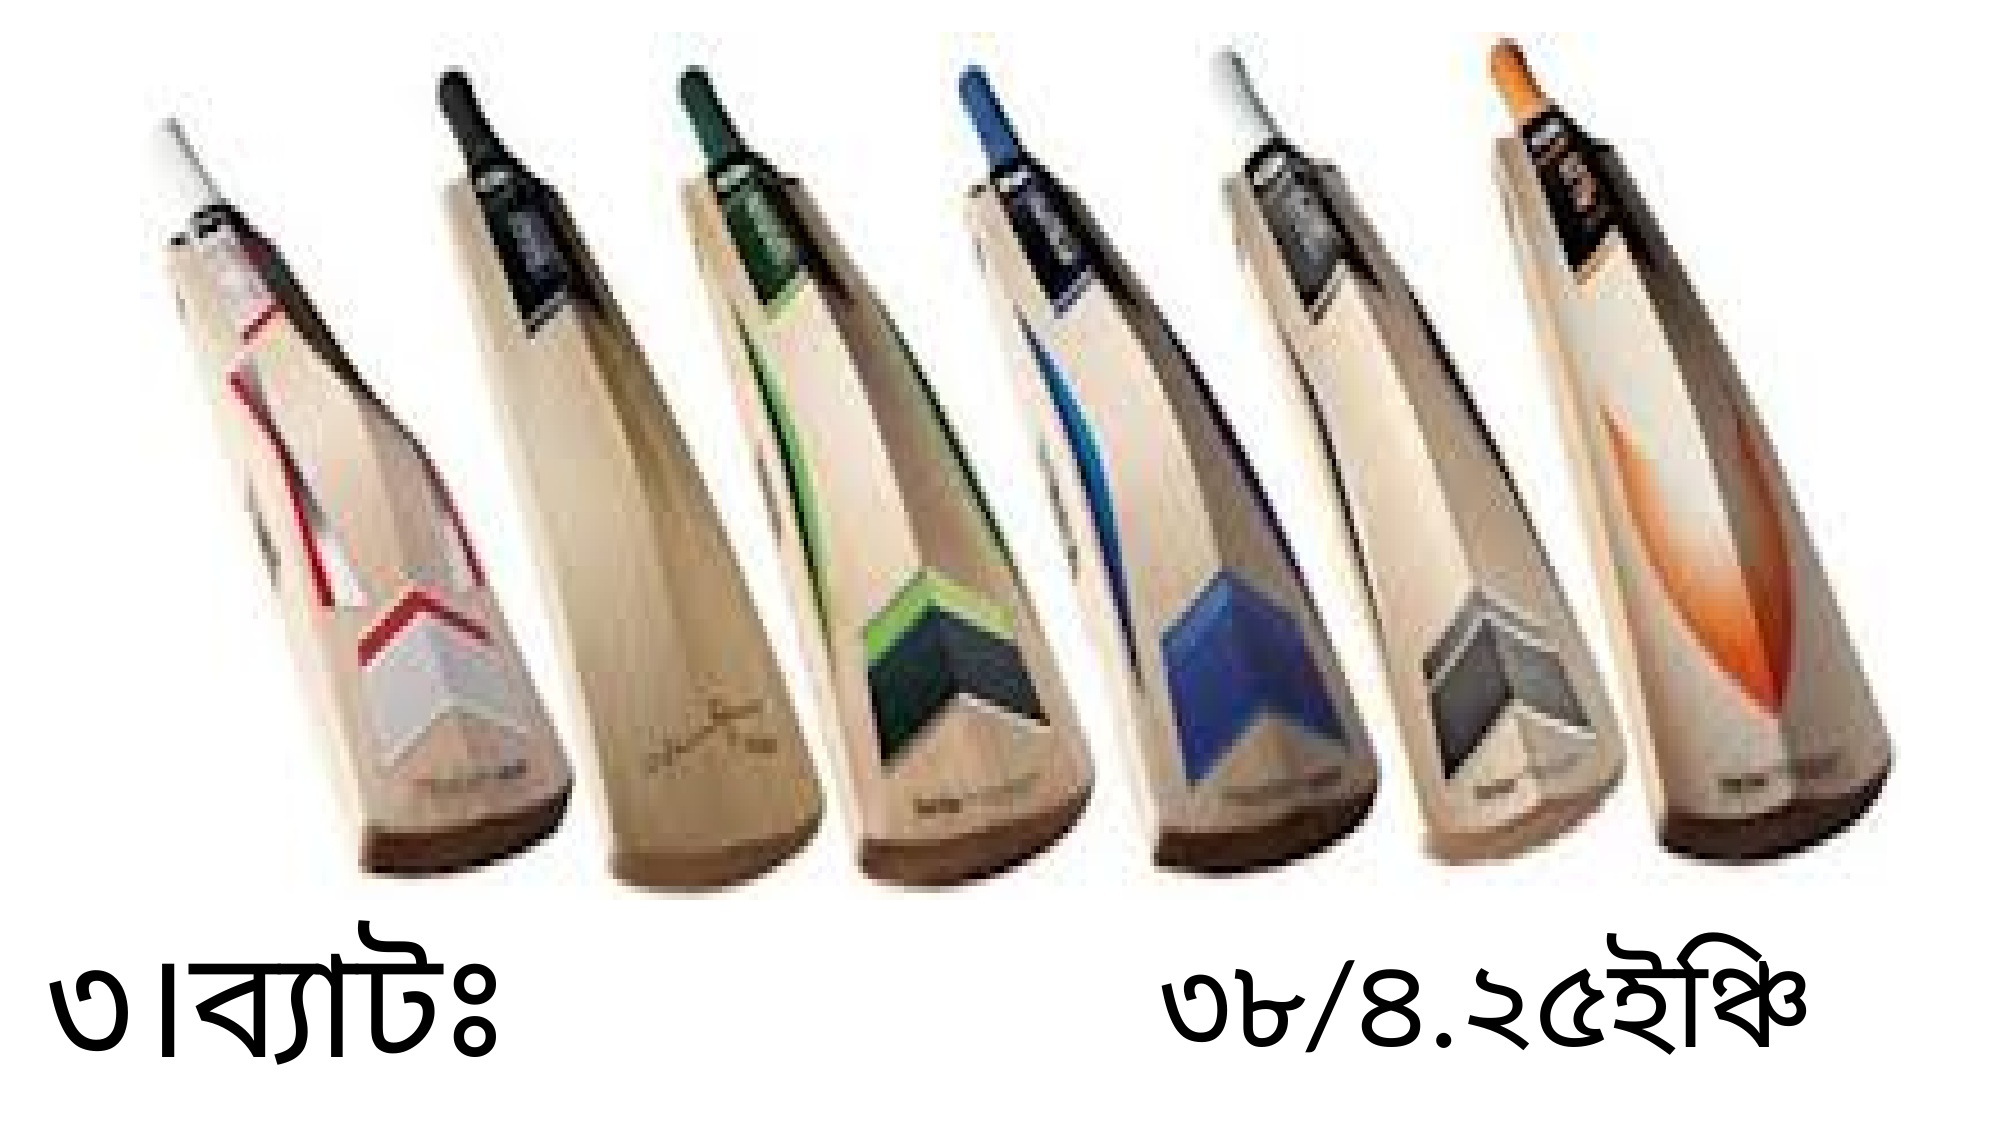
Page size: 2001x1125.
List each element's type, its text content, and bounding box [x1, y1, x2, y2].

text_box ৩।ব্যাটঃ [30, 899, 912, 1095]
picture [140, 32, 1901, 900]
text_box ৩৮/৪.২৫ইঞ্চি [1143, 915, 1969, 1080]
